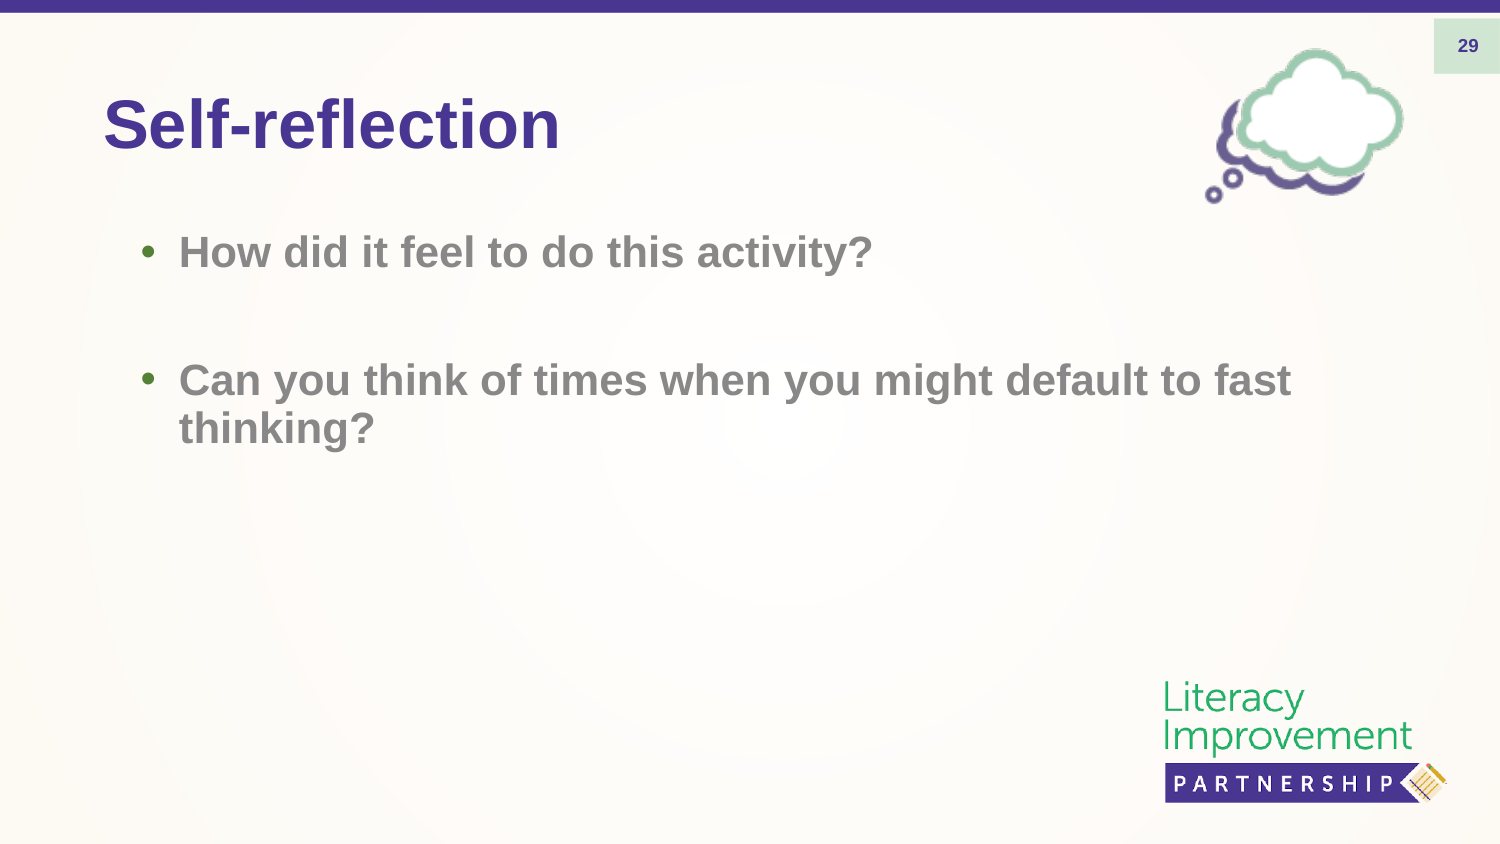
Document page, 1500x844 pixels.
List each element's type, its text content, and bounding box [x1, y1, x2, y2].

title Self-reflection [103, 44, 1147, 208]
slide_number 29 [1458, 22, 1491, 68]
picture [0, 0, 1500, 844]
list How did it feel to do this activity? Can you think of times when you might default to fast thinking? [103, 224, 1397, 760]
